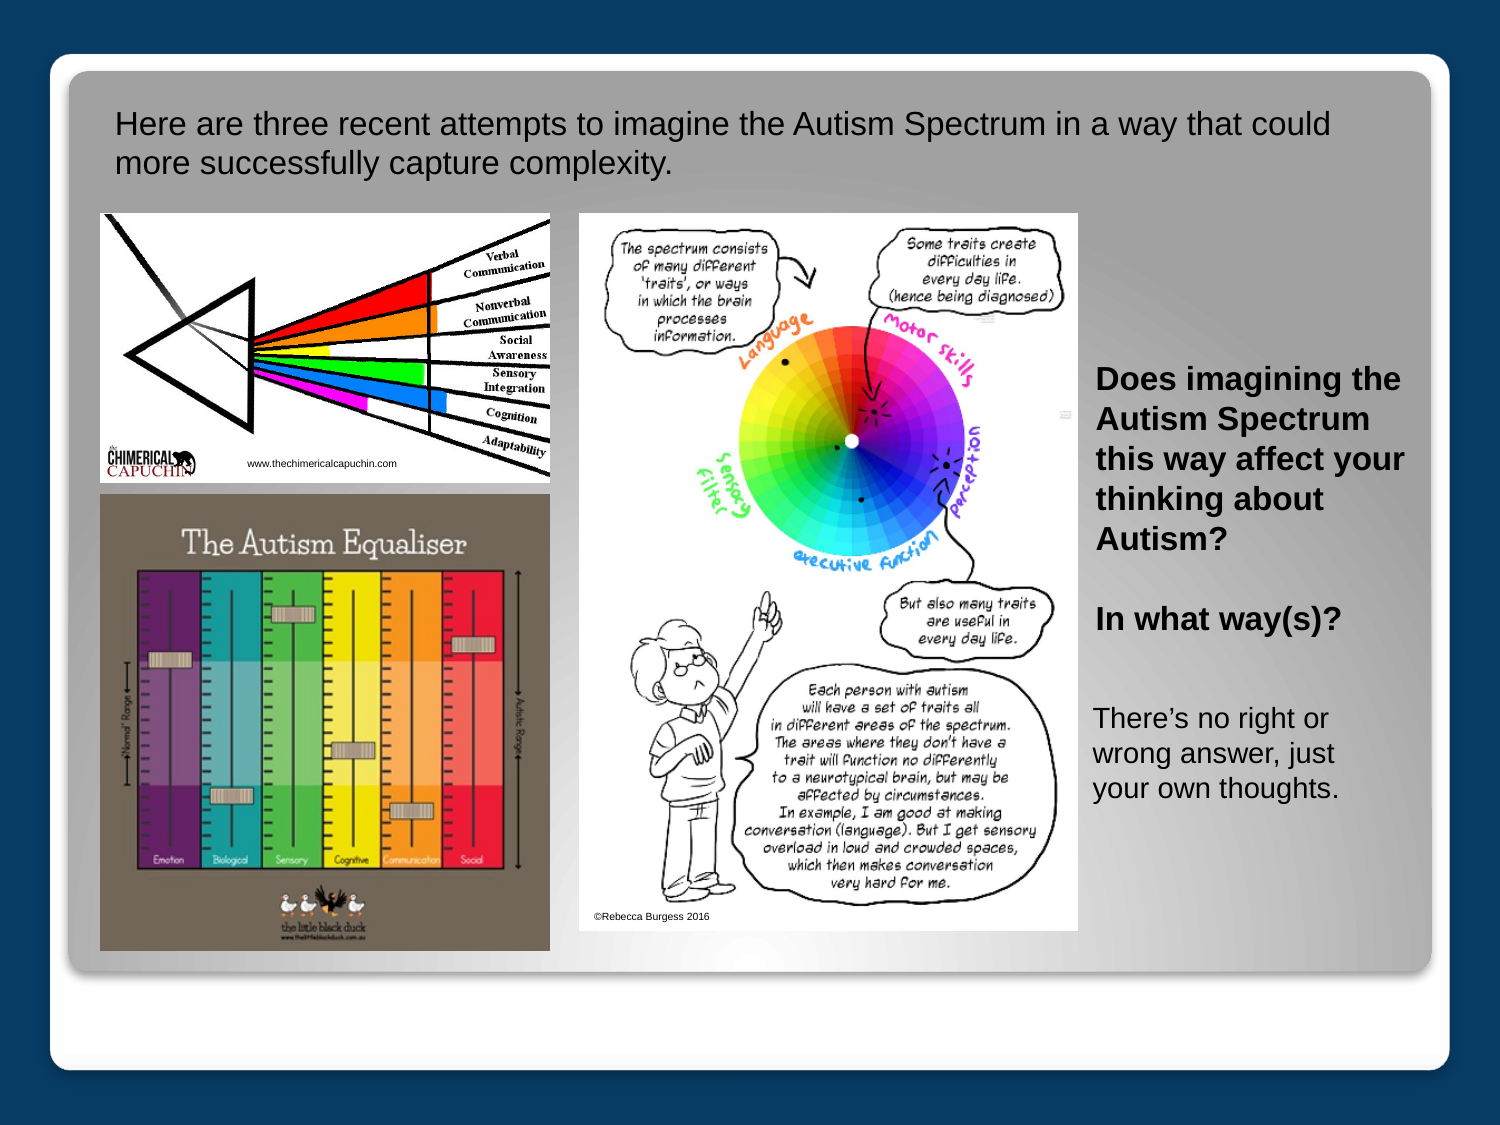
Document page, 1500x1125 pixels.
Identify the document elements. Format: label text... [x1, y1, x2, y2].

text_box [100, 213, 551, 483]
text_box Does imagining the Autism Spectrum this way affect your thinking about Autism? In what way(s)? [1084, 349, 1436, 644]
picture [100, 494, 551, 951]
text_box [579, 213, 1078, 931]
text_box There’s no right or wrong answer, just your own thoughts. [1084, 691, 1373, 812]
text_box Here are three recent attempts to imagine the Autism Spectrum in a way that could more successfully capture complexity. [100, 94, 1400, 189]
